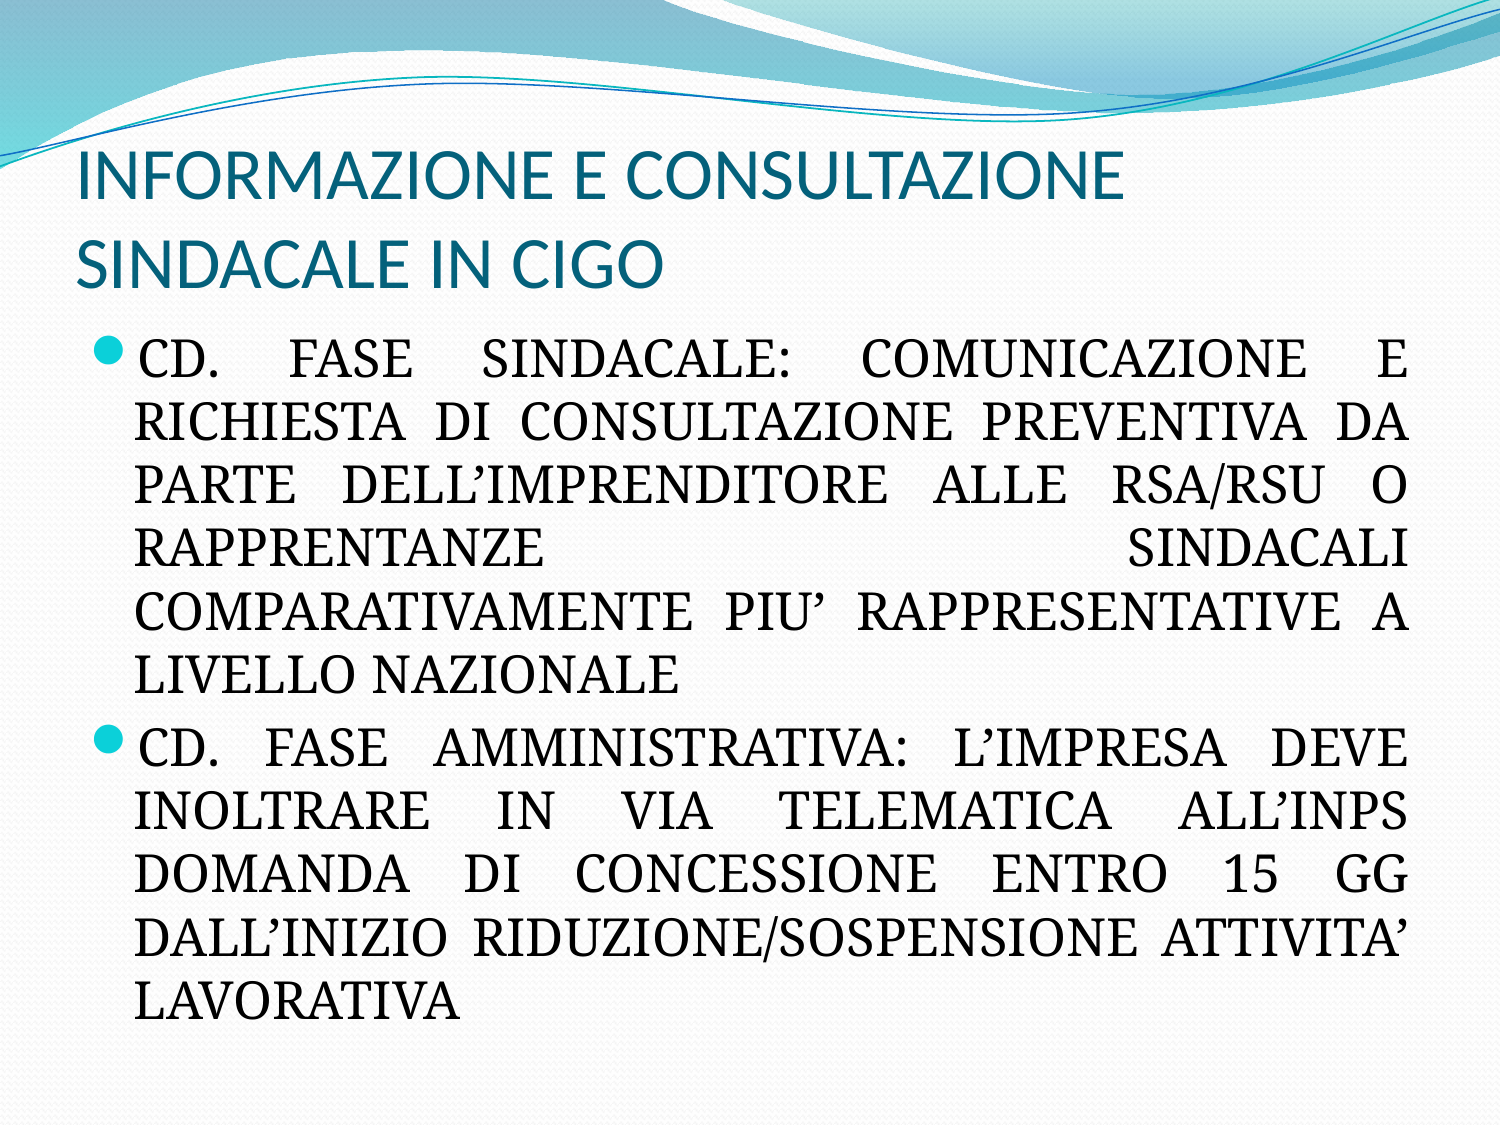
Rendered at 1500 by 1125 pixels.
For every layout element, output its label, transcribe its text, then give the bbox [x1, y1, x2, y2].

list CD. FASE SINDACALE: COMUNICAZIONE E RICHIESTA DI CONSULTAZIONE PREVENTIVA DA PARTE DELL’IMPRENDITORE ALLE RSA/RSU O RAPPRENTANZE SINDACALI COMPARATIVAMENTE PIU’ RAPPRESENTATIVE A LIVELLO NAZIONALE CD. FASE AMMINISTRATIVA: L’IMPRESA DEVE INOLTRARE IN VIA TELEMATICA ALL’INPS DOMANDA DI CONCESSIONE ENTRO 15 GG DALL’INIZIO RIDUZIONE/SOSPENSIONE ATTIVITA’ LAVORATIVA [75, 317, 1425, 1038]
title INFORMAZIONE E CONSULTAZIONE SINDACALE IN CIGO [75, 115, 1425, 303]
